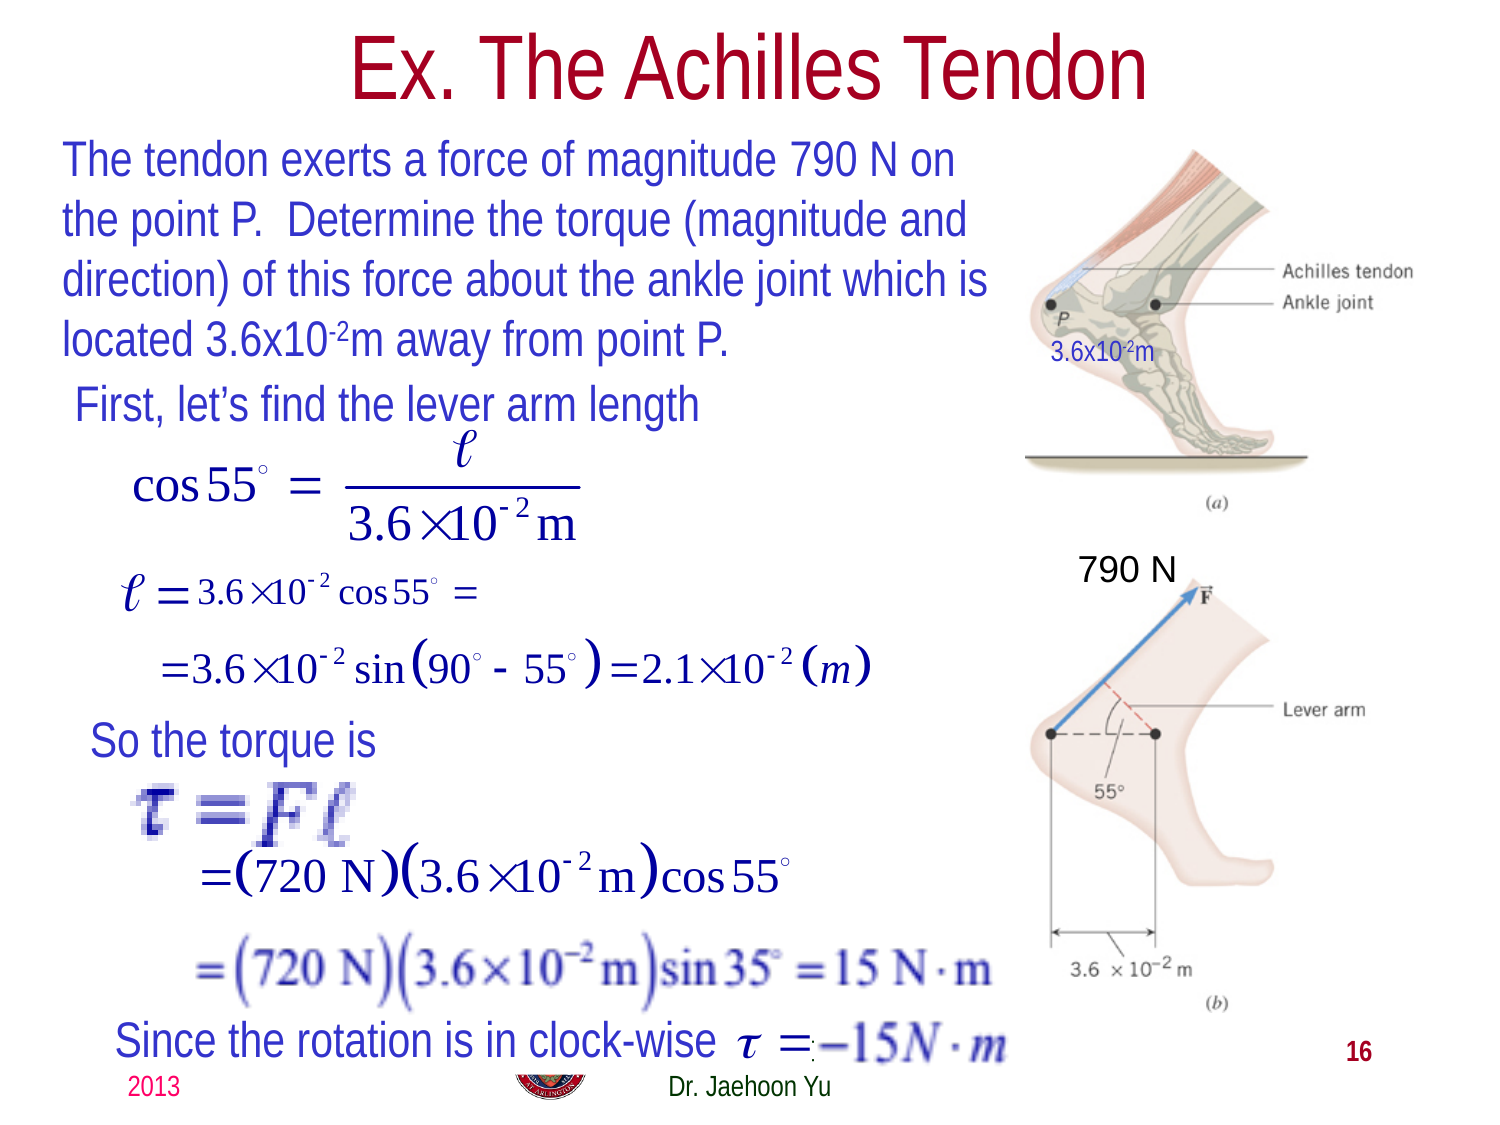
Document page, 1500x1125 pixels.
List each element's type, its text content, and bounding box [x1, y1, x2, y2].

title Ex. The Achilles Tendon [112, 0, 1388, 126]
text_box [190, 835, 801, 920]
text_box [191, 920, 996, 1019]
footer PHYS 1441-002, Spring 2013 Dr. Jaehoon Yu [512, 1075, 988, 1101]
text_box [112, 563, 190, 625]
text_box The tendon exerts a force of magnitude 790 N on the point P. Determine the torque (magnitude and direction) of this force about the ankle joint which is located 3.6x10-2m away from point P. [47, 118, 1038, 374]
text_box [192, 563, 478, 615]
text_box So the torque is [74, 699, 450, 775]
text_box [731, 1027, 810, 1072]
picture [1024, 149, 1414, 1013]
text_box First, let’s find the lever arm length [59, 364, 738, 439]
text_box Since the rotation is in clock-wise [99, 999, 727, 1075]
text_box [151, 632, 878, 713]
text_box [337, 418, 591, 552]
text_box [240, 765, 363, 855]
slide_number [112, 1075, 426, 1101]
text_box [813, 1016, 1013, 1068]
slide_number 16 [1074, 1024, 1388, 1101]
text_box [124, 445, 323, 515]
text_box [120, 772, 234, 848]
